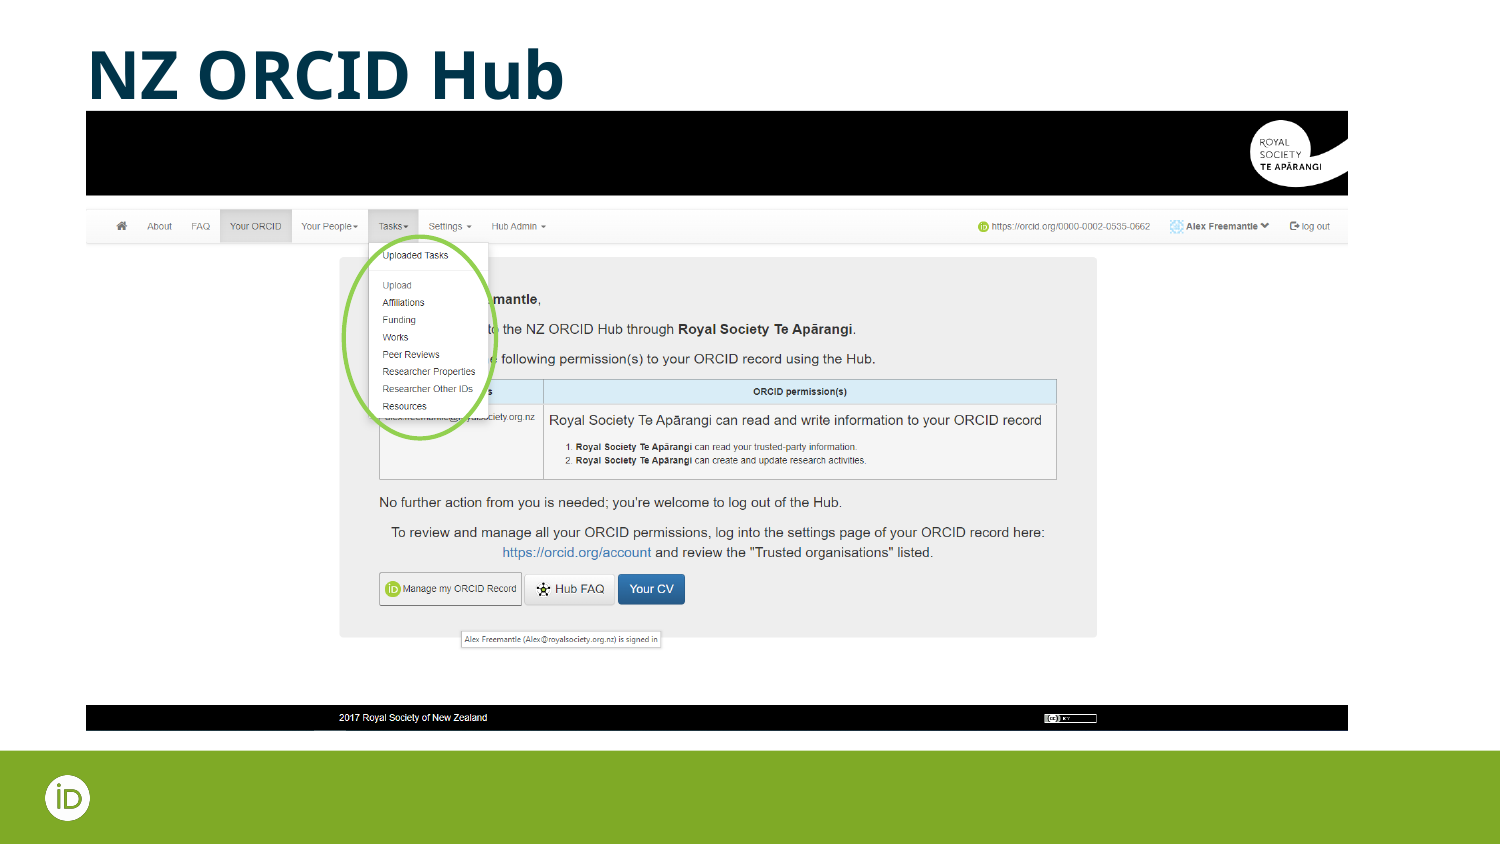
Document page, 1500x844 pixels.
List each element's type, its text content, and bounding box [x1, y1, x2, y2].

title NZ ORCID Hub [86, 32, 1043, 108]
picture [45, 775, 90, 821]
picture [86, 109, 1349, 732]
